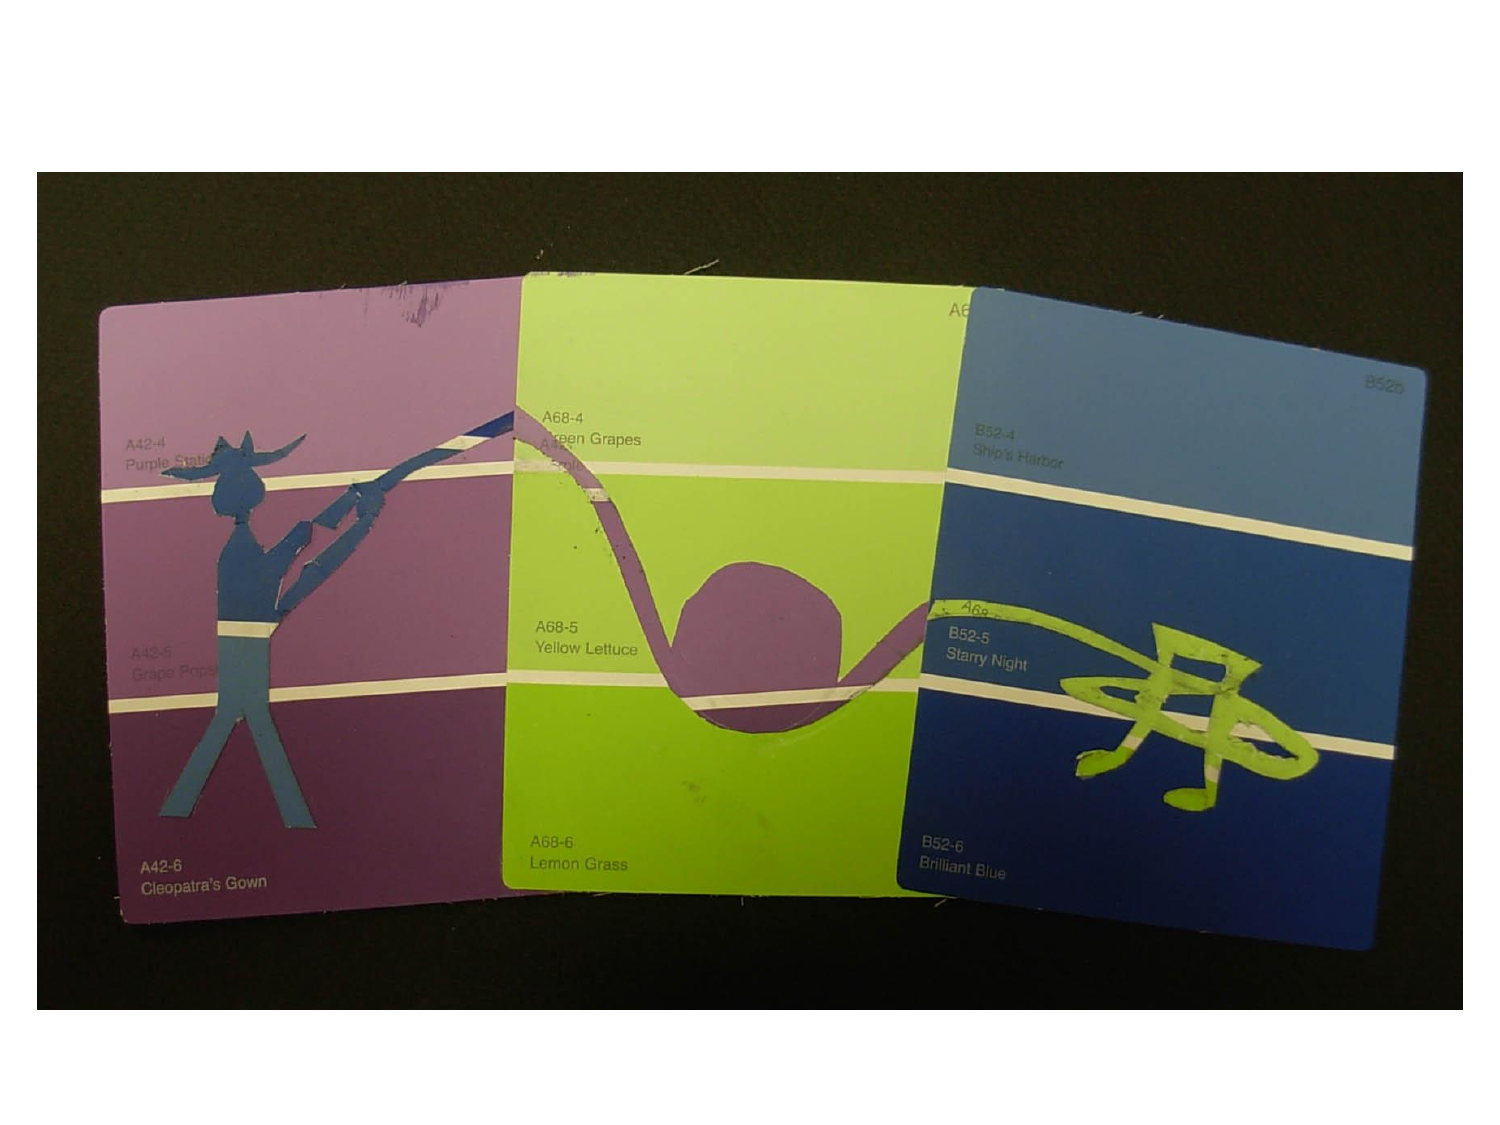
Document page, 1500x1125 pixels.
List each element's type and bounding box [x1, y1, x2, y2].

picture [37, 172, 1463, 1010]
